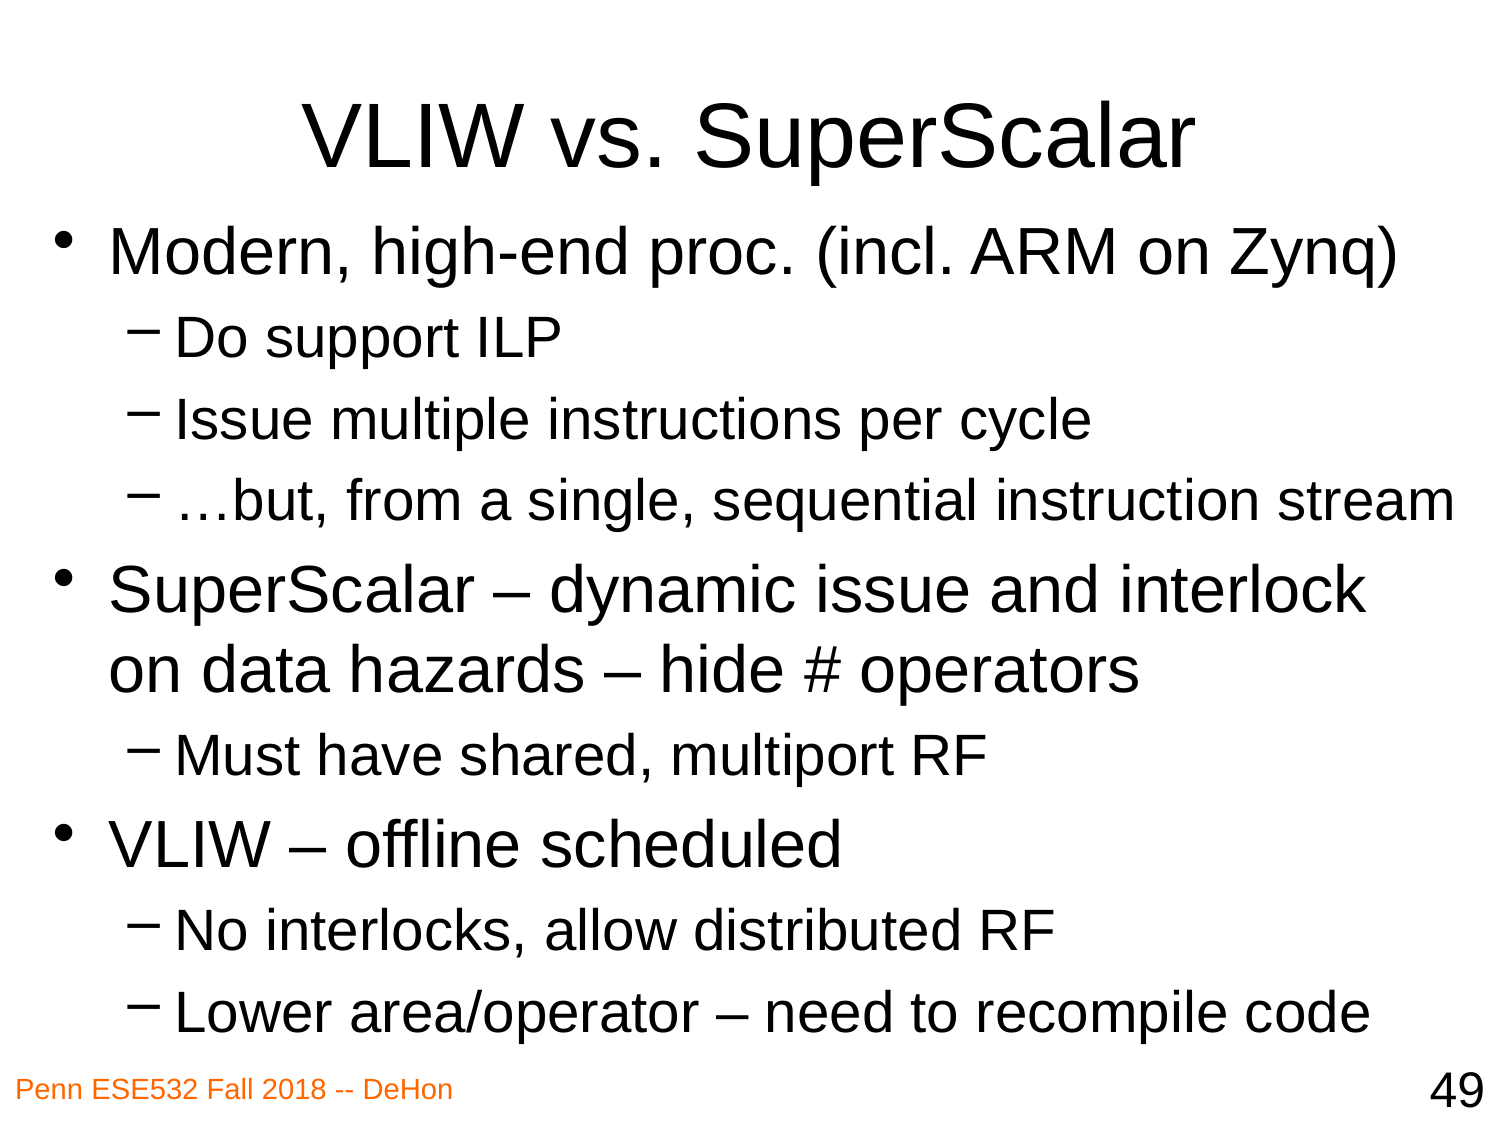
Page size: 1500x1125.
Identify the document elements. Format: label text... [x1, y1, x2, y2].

title VLIW vs. SuperScalar [112, 37, 1388, 199]
slide_number 49 [1187, 1049, 1500, 1125]
slide_number Penn ESE532 Fall 2018 -- DeHon [0, 1062, 576, 1125]
list Modern, high-end proc. (incl. ARM on Zynq) Do support ILP Issue multiple instructions per cycle …but, from a single, sequential instruction stream SuperScalar – dynamic issue and interlock on data hazards – hide # operators Must have shared, multiport RF VLIW – offline scheduled No interlocks, allow distributed RF Lower area/operator – need to recompile code [37, 199, 1476, 1063]
